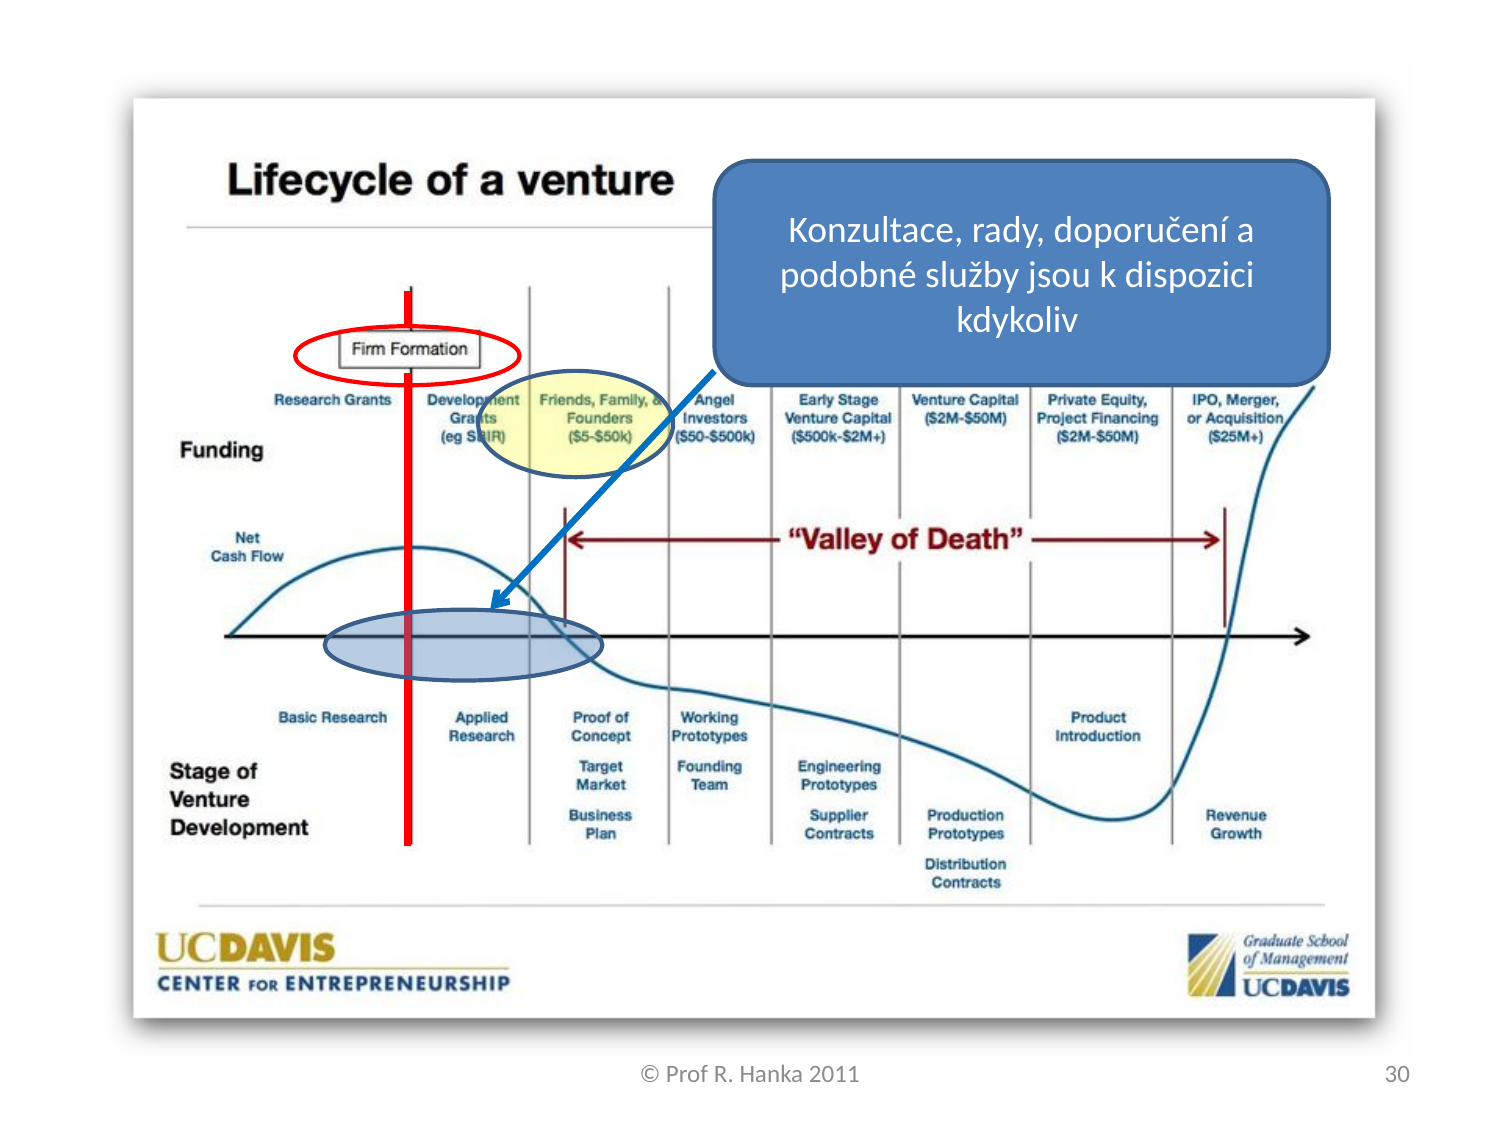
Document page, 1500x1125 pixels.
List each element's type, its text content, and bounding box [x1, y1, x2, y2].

footer © Prof R. Hanka 2011 [512, 1066, 988, 1103]
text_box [489, 160, 1330, 610]
picture [93, 58, 1416, 1059]
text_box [294, 290, 520, 847]
slide_number 30 [1074, 1042, 1425, 1103]
